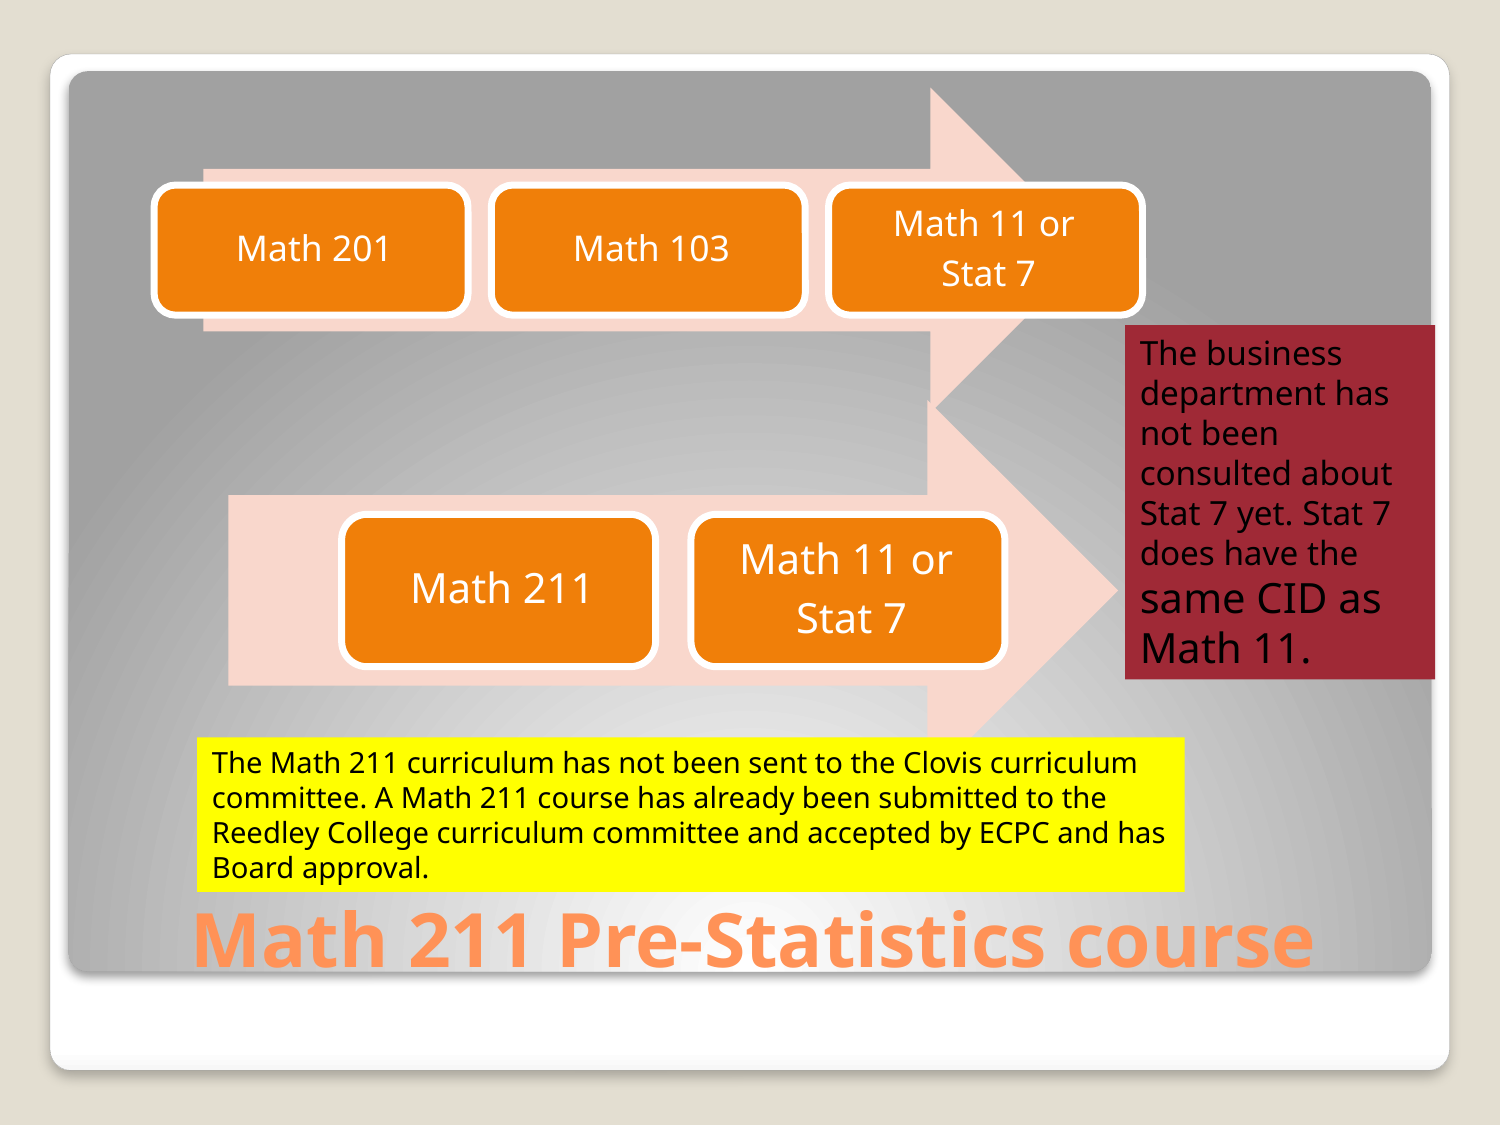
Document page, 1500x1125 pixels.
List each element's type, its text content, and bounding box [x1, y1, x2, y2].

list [124, 87, 1172, 414]
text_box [149, 399, 1197, 782]
title Math 211 Pre-Statistics course [82, 817, 1425, 990]
text_box The Math 211 curriculum has not been sent to the Clovis curriculum committee. A Math 211 course has already been submitted to the Reedley College curriculum committee and accepted by ECPC and has Board approval. [197, 795, 1185, 892]
text_box The business department has not been consulted about Stat 7 yet. Stat 7 does have the same CID as Math 11. [1180, 325, 1436, 680]
